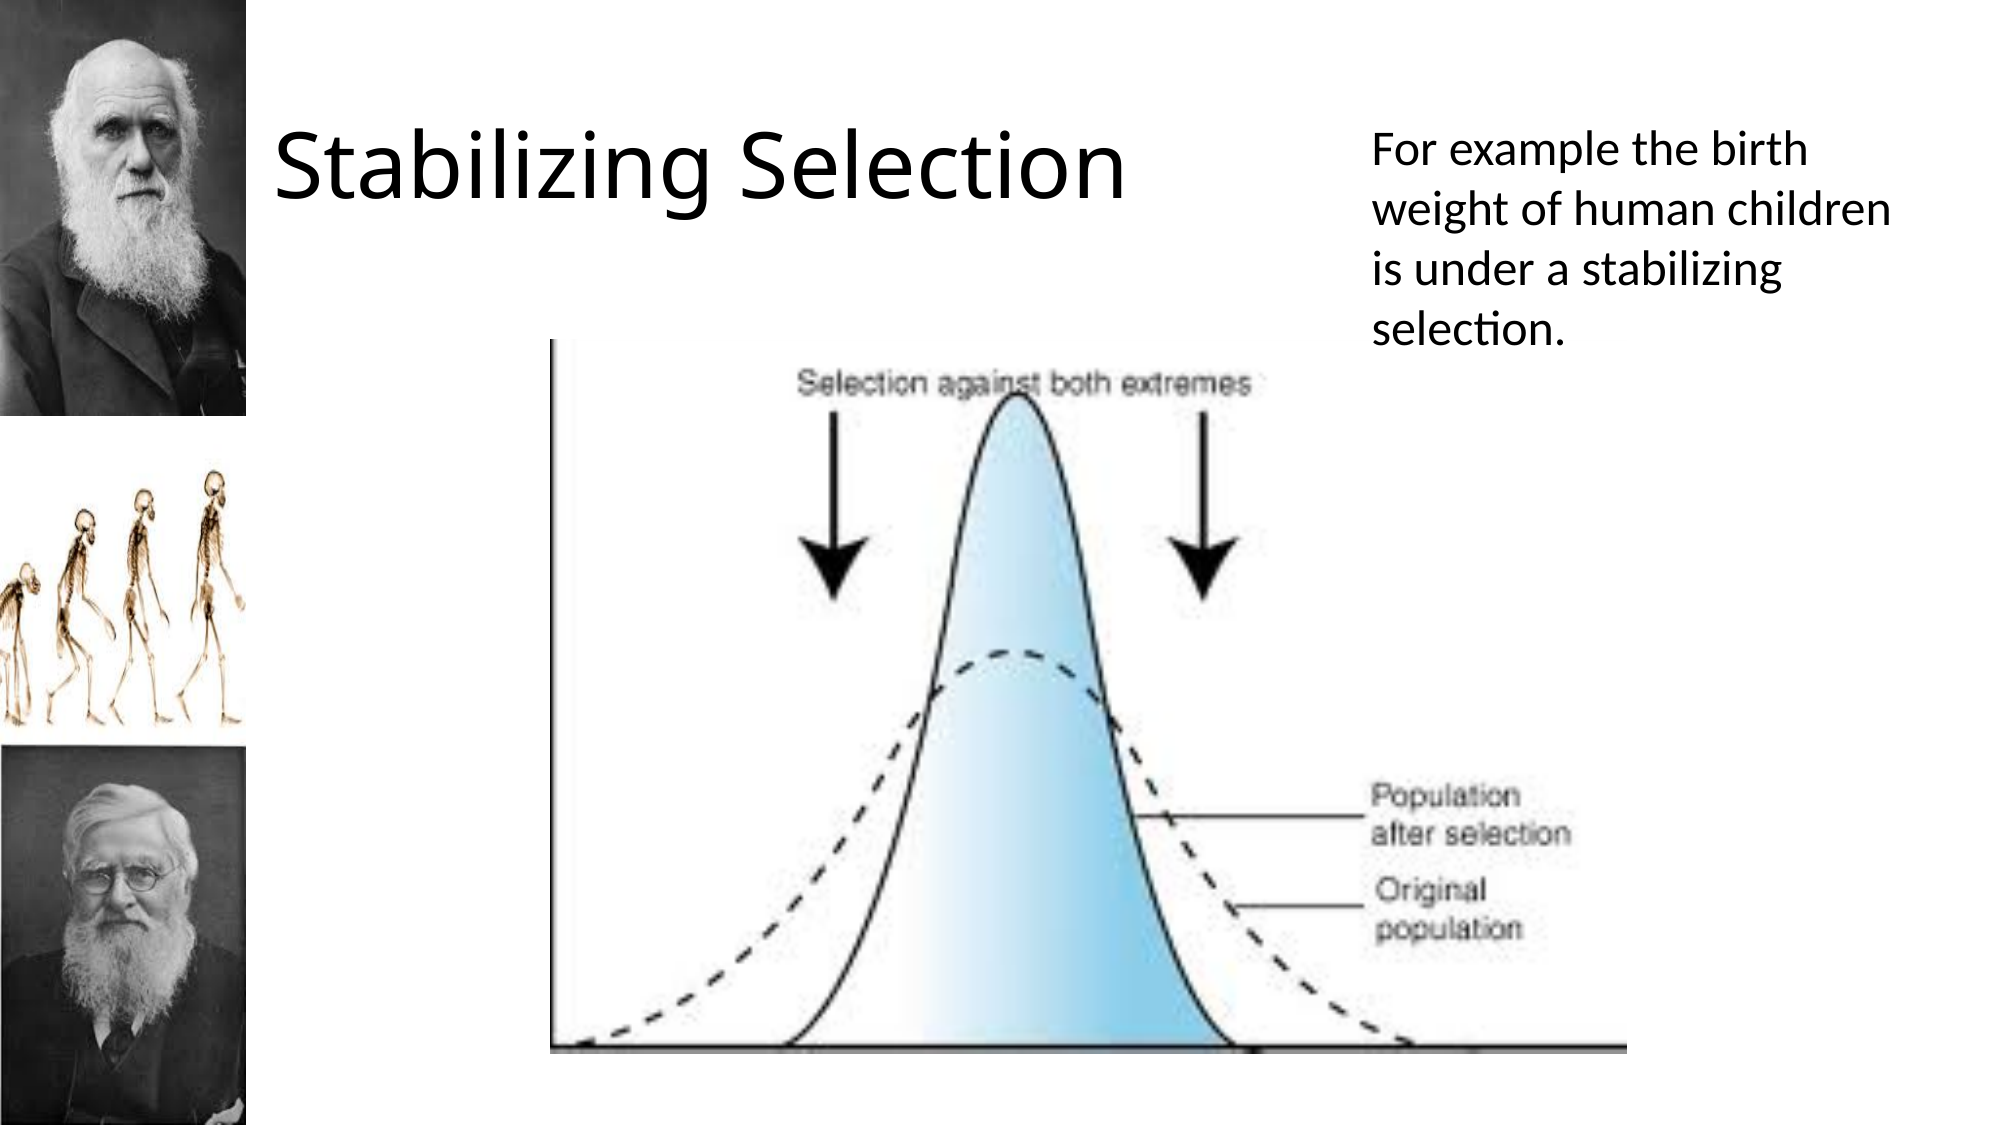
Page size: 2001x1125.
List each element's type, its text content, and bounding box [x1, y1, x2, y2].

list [550, 339, 1627, 1054]
picture [0, 444, 246, 1125]
picture [0, 0, 246, 416]
text_box For example the birth weight of human children is under a stabilizing selection. [1356, 107, 1929, 363]
title Stabilizing Selection [258, 59, 1863, 278]
